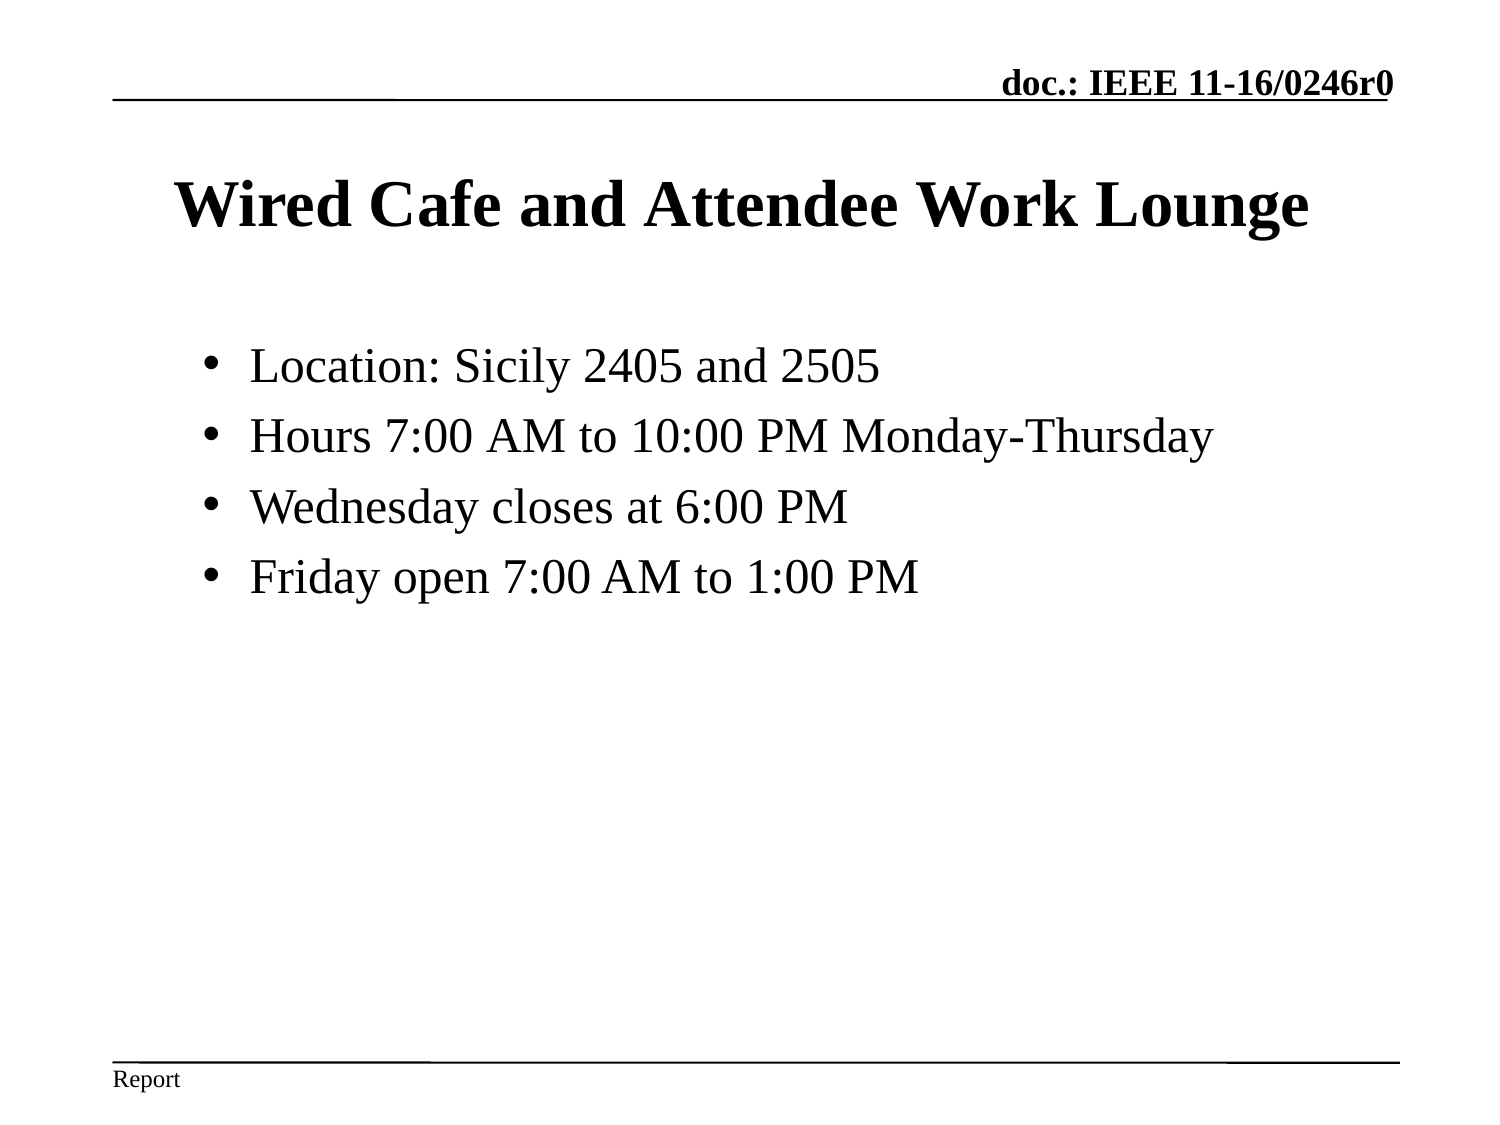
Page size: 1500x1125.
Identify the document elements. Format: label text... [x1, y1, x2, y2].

list Location: Sicily 2405 and 2505 Hours 7:00 AM to 10:00 PM Monday-Thursday Wednesday closes at 6:00 PM Friday open 7:00 AM to 1:00 PM [112, 324, 1388, 1000]
title Wired Cafe and Attendee Work Lounge [112, 112, 1388, 288]
